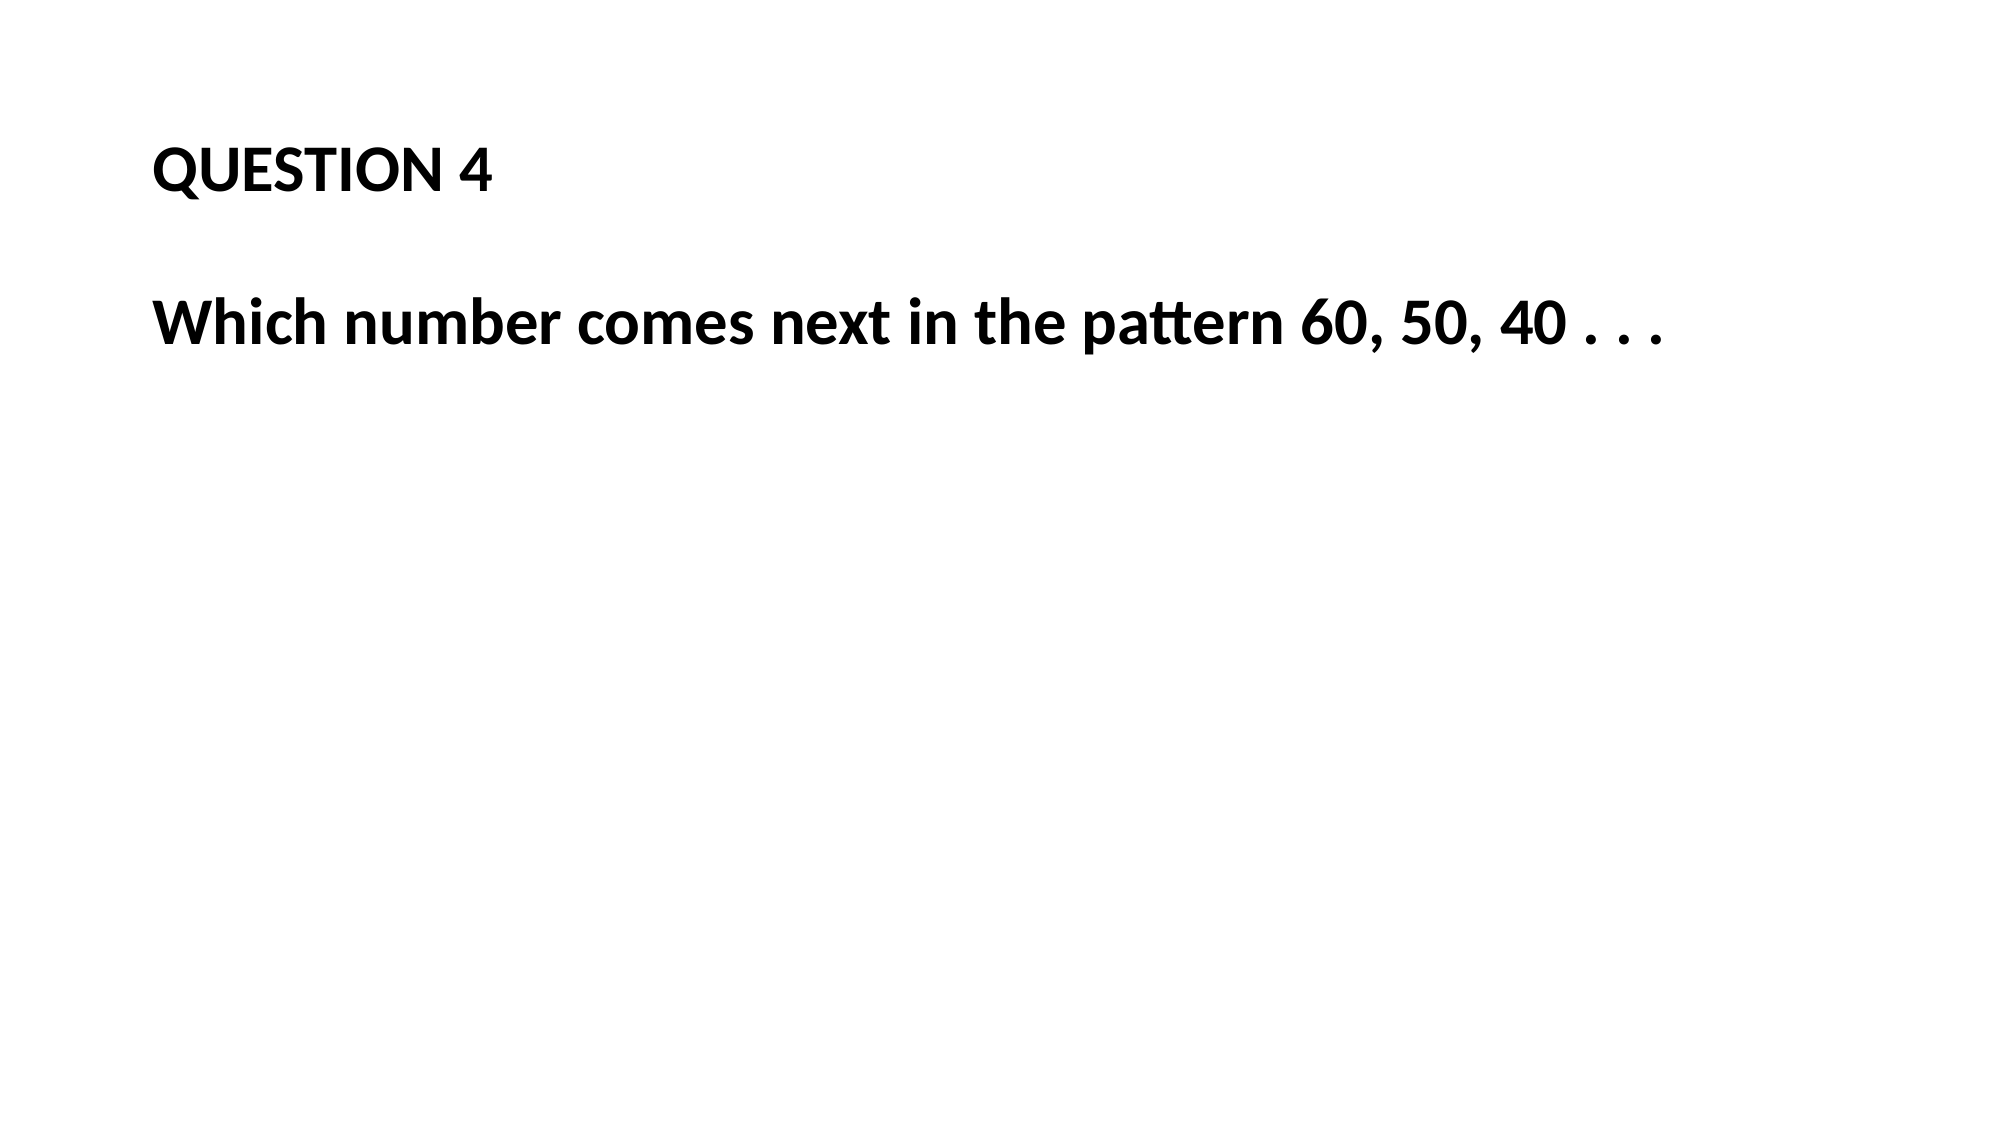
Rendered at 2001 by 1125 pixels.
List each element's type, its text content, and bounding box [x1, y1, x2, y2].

title QUESTION 4 [137, 69, 1863, 271]
list Which number comes next in the pattern 60, 50, 40 . . . [137, 279, 1863, 994]
